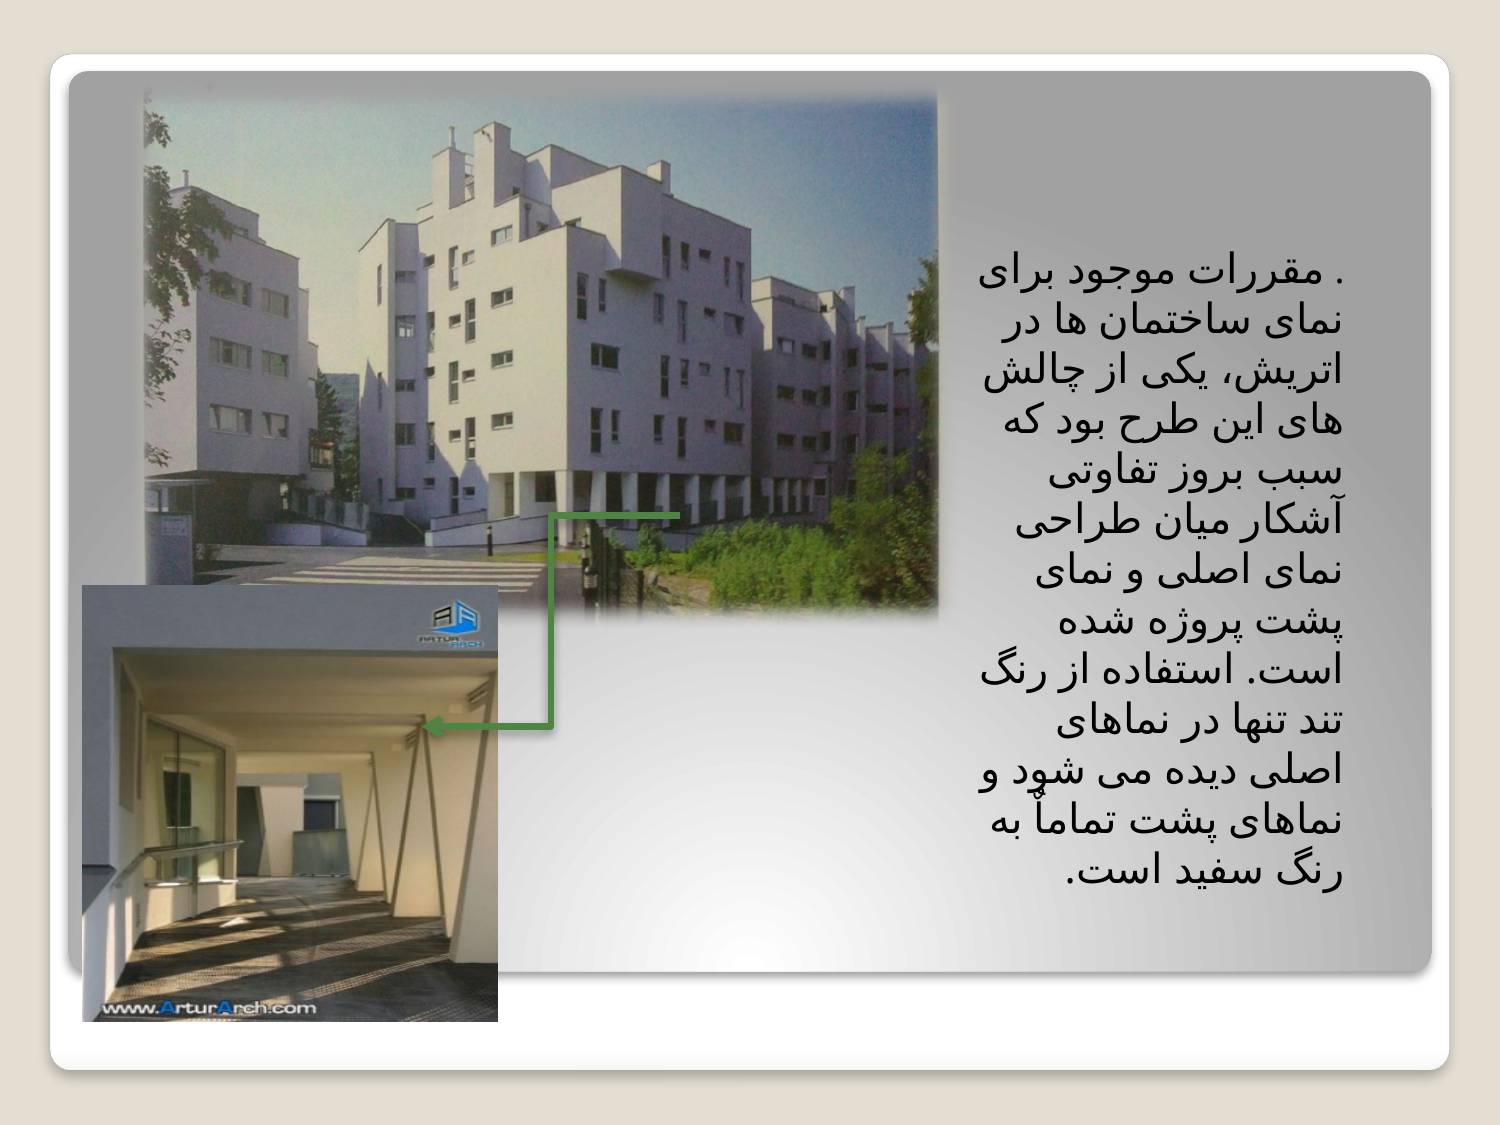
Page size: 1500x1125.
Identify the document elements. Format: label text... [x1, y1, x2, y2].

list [128, 81, 959, 629]
text_box . مقررات موجود برای نمای ساختمان ها در اتریش، یکی از چالش های این طرح بود که سبب بروز تفاوتی آشکار میان طراحی نمای اصلی و نمای پشت پروژه شده است. استفاده از رنگ تند تنها در نماهای اصلی دیده می شود و نماهای پشت تماماٌ به رنگ سفید است. [937, 234, 1360, 900]
picture [81, 585, 498, 1023]
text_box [421, 515, 680, 727]
